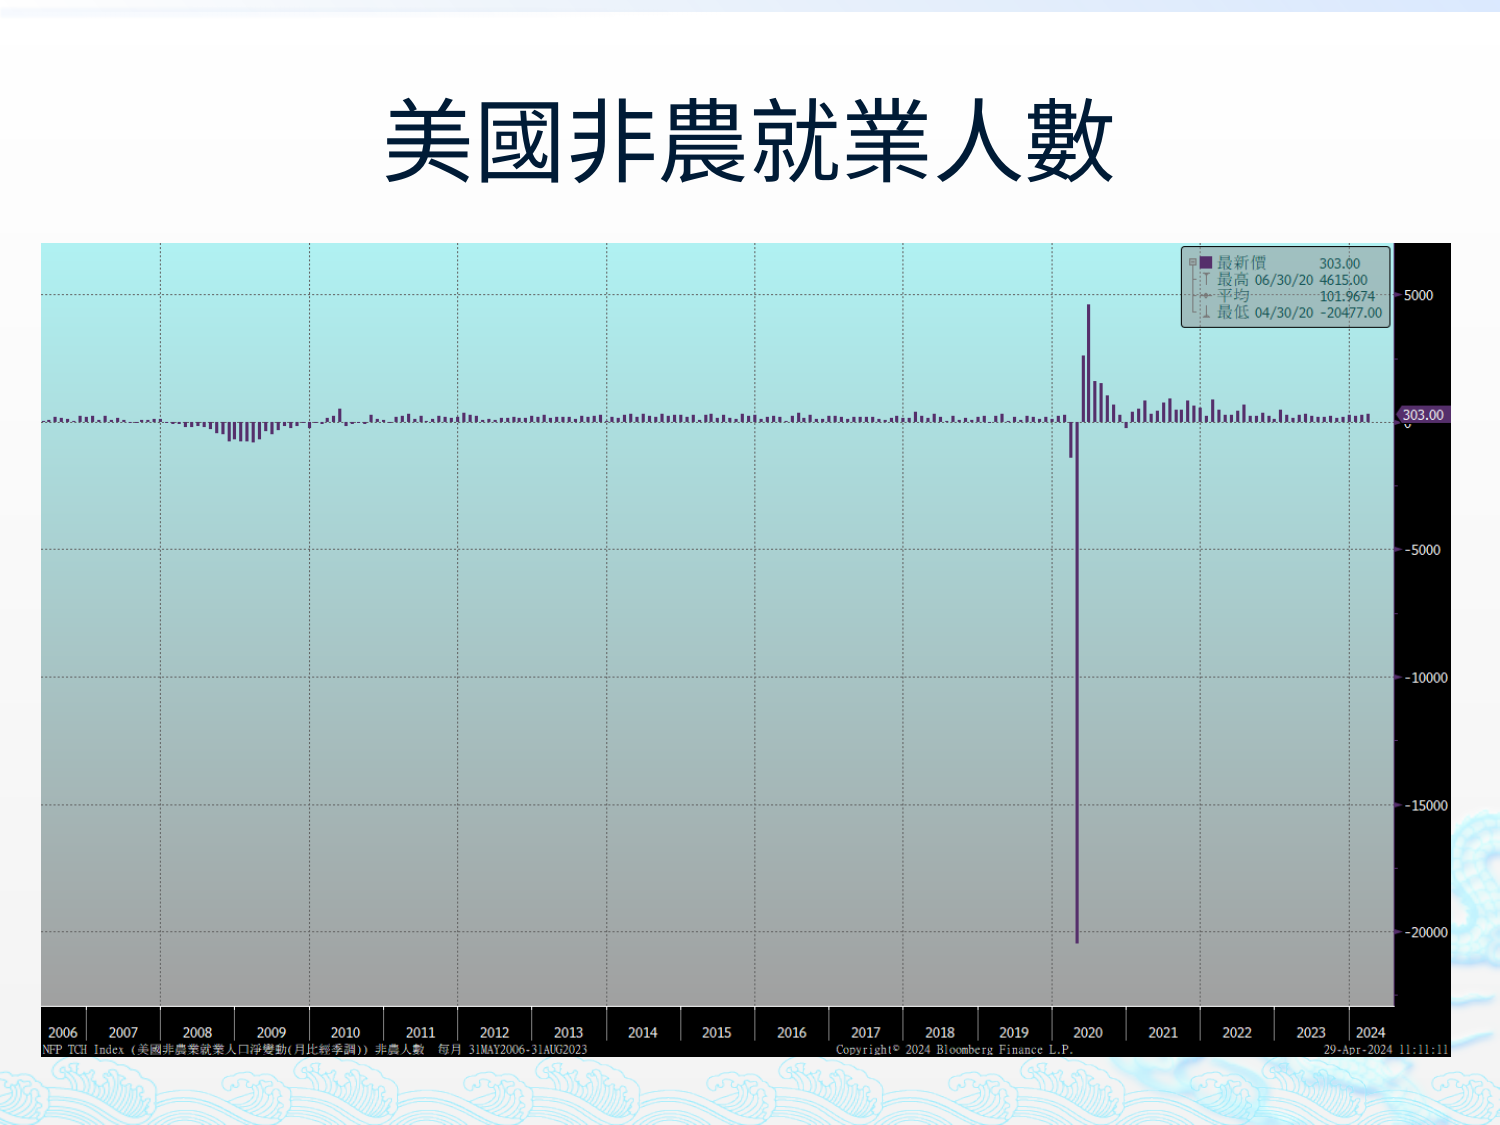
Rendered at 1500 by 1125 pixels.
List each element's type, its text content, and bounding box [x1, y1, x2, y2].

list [40, 242, 1451, 1058]
title 美國非農就業人數 [75, 45, 1425, 233]
